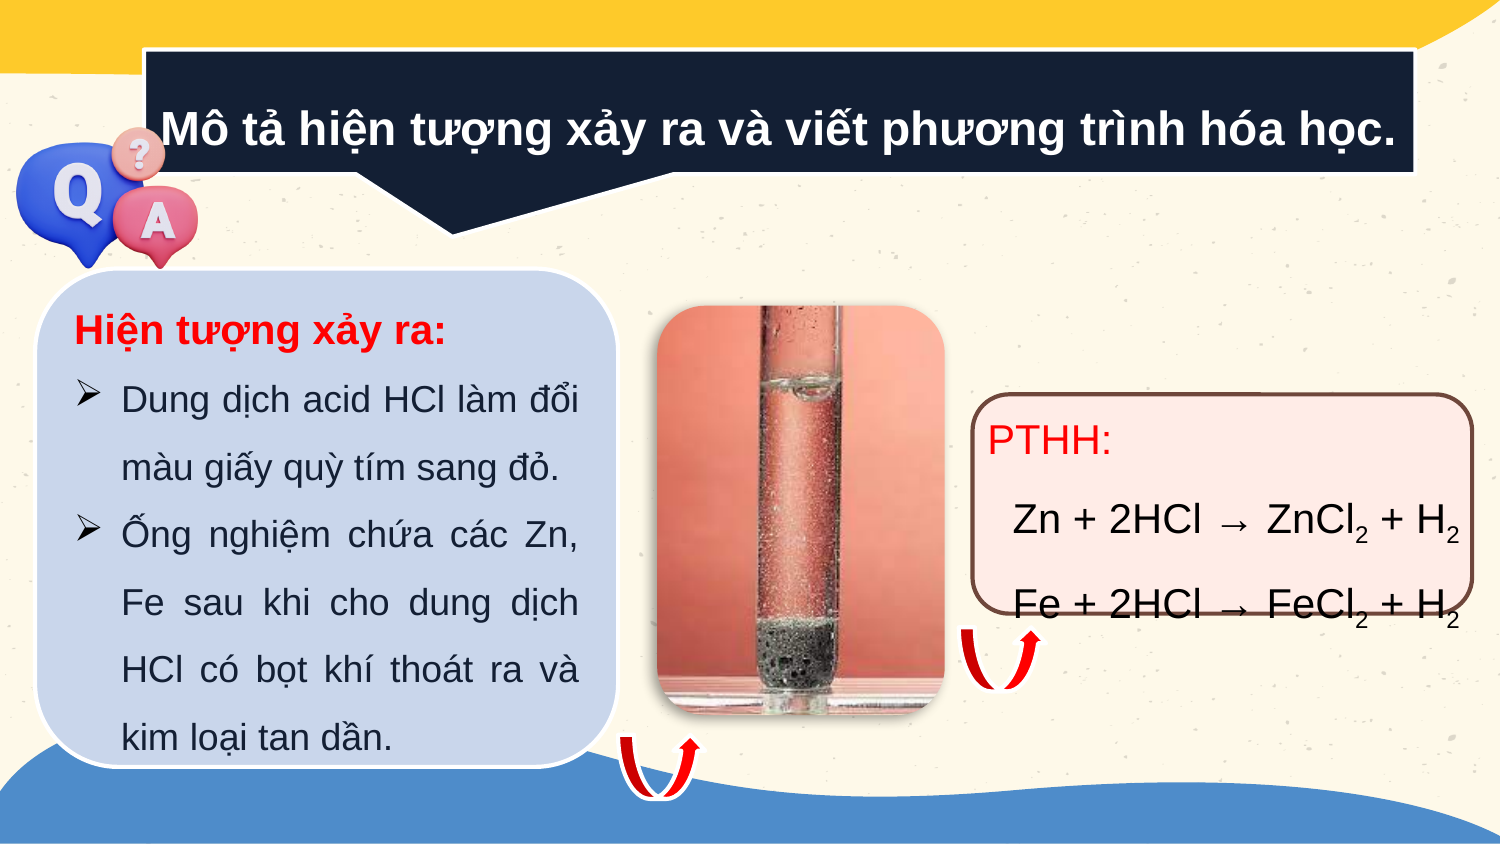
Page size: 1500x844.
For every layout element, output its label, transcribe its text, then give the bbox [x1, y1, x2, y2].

text_box [615, 732, 708, 802]
text_box PTHH: Zn + 2HCl → ZnCl2 + H2 Fe + 2HCl → FeCl2 + H2 [972, 380, 1500, 641]
text_box [956, 625, 1049, 694]
text_box Mô tả hiện tượng xảy ra và viết phương trình hóa học. [141, 47, 1418, 239]
picture [656, 305, 945, 716]
picture [15, 126, 198, 269]
text_box Hiện tượng xảy ra: Dung dịch acid HCl làm đổi màu giấy quỳ tím sang đỏ. Ống nghiệm chứa các Zn, Fe sau khi cho dung dịch HCl có bọt khí thoát ra và kim loại tan dần. [32, 266, 621, 769]
